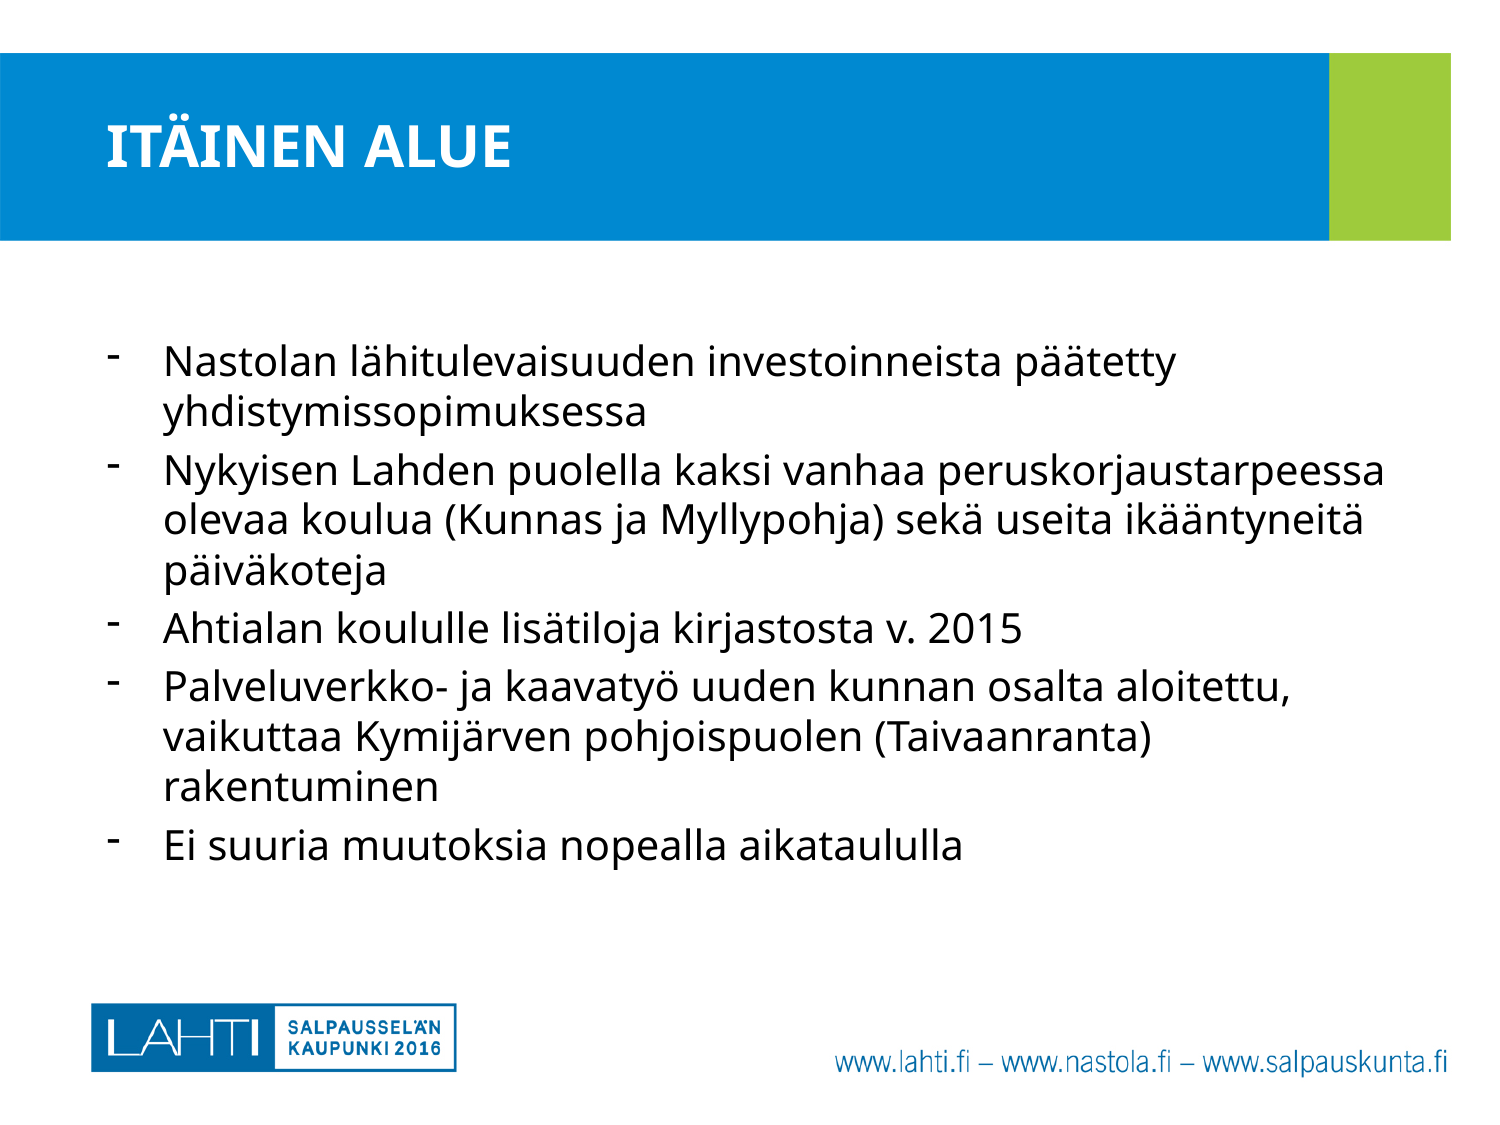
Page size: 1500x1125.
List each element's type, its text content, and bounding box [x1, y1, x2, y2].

title ITÄINEN ALUE [91, 101, 1443, 203]
list Nastolan lähitulevaisuuden investoinneista päätetty yhdistymissopimuksessa Nykyisen Lahden puolella kaksi vanhaa peruskorjaustarpeessa olevaa koulua (Kunnas ja Myllypohja) sekä useita ikääntyneitä päiväkoteja Ahtialan koululle lisätiloja kirjastosta v. 2015 Palveluverkko- ja kaavatyö uuden kunnan osalta aloitettu, vaikuttaa Kymijärven pohjoispuolen (Taivaanranta) rakentuminen Ei suuria muutoksia nopealla aikataululla [91, 327, 1423, 916]
picture [0, 0, 1500, 1125]
